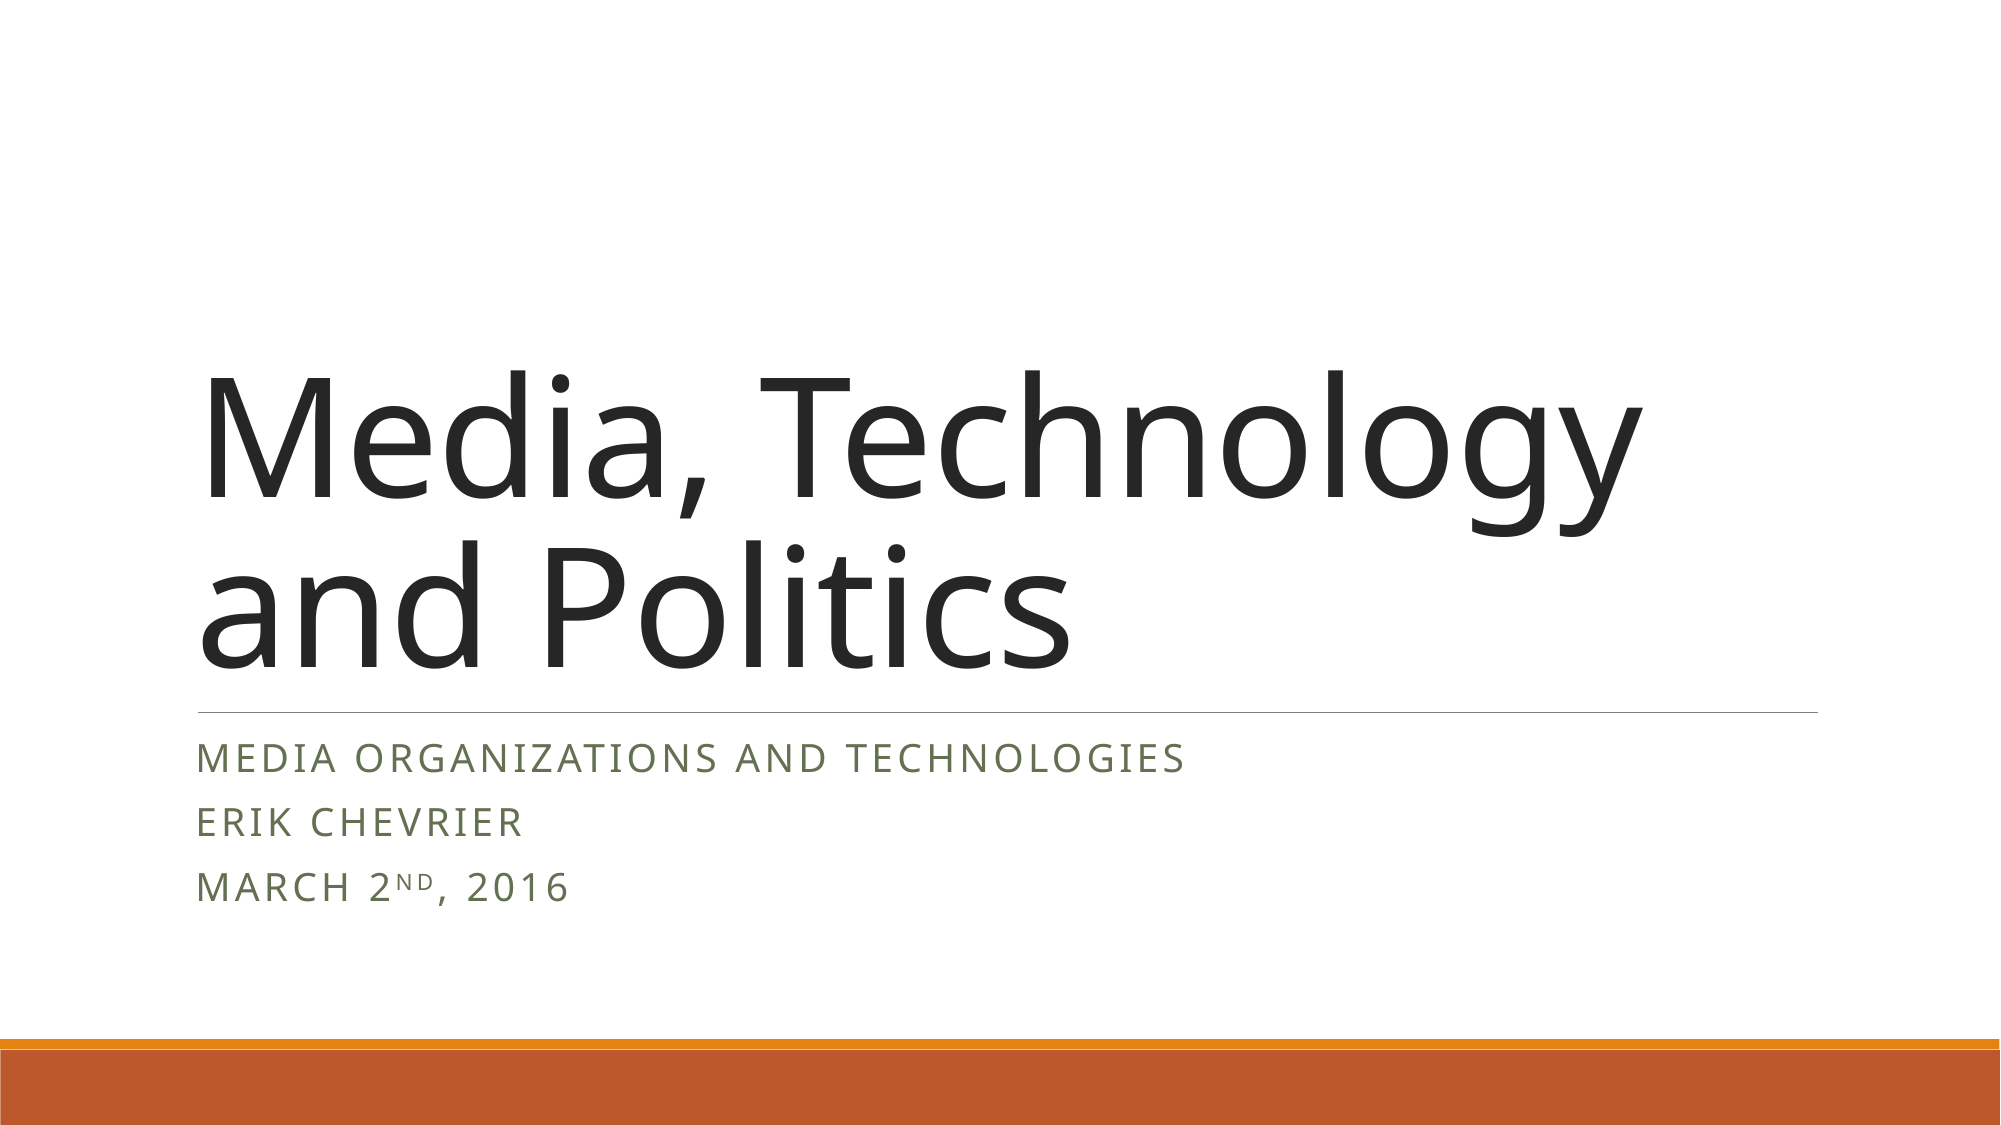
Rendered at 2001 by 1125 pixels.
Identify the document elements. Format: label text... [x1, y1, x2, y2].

title Media, Technology and Politics [180, 124, 1830, 710]
subtitle Media Organizations and Technologies Erik Chevrier March 2nd, 2016 [180, 730, 1831, 919]
